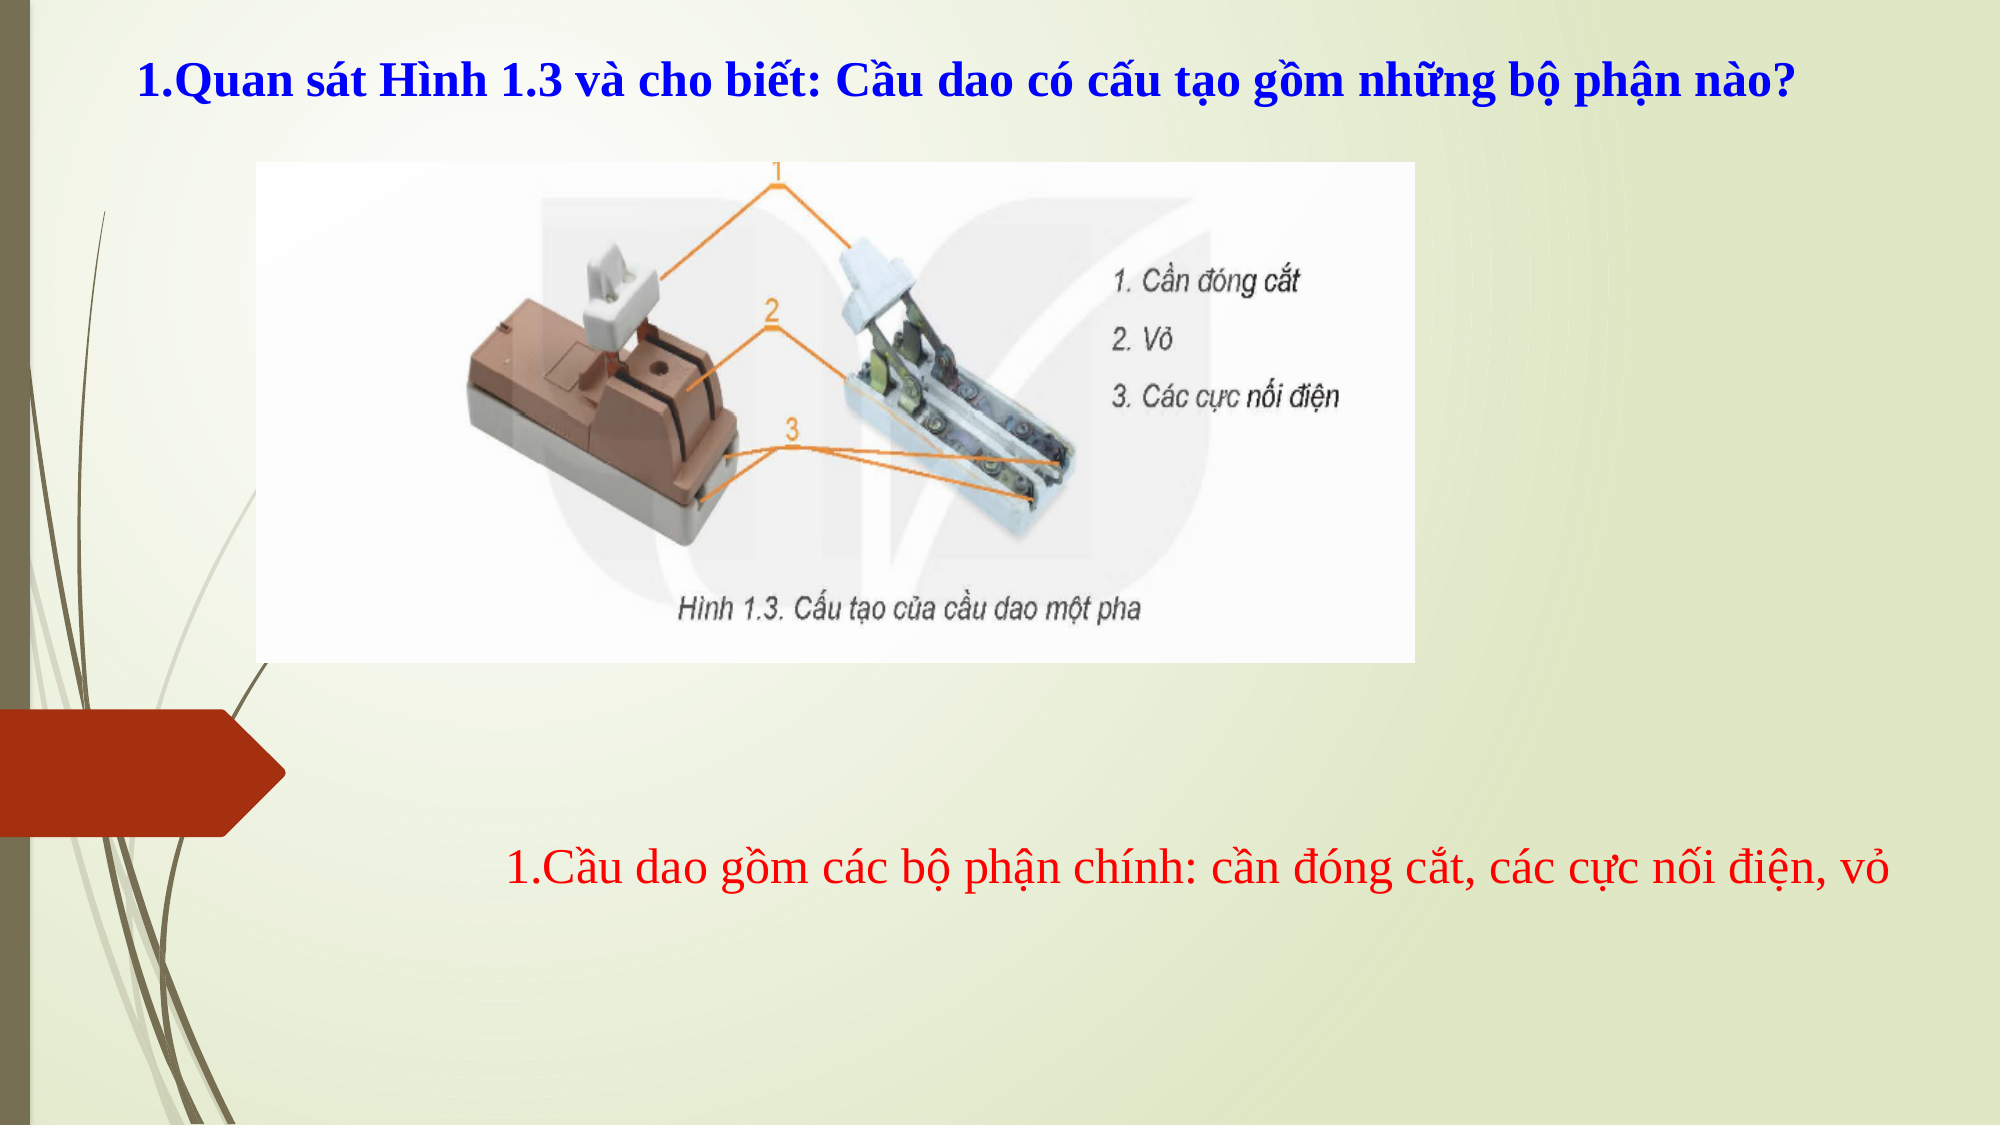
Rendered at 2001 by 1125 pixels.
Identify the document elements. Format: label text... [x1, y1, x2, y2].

text_box 1.Cầu dao gồm các bộ phận chính: cần đóng cắt, các cực nối điện, vỏ [490, 826, 1932, 901]
picture [256, 161, 1415, 663]
text_box 1.Quan sát Hình 1.3 và cho biết: Cầu dao có cấu tạo gồm những bộ phận nào? [122, 39, 1813, 114]
